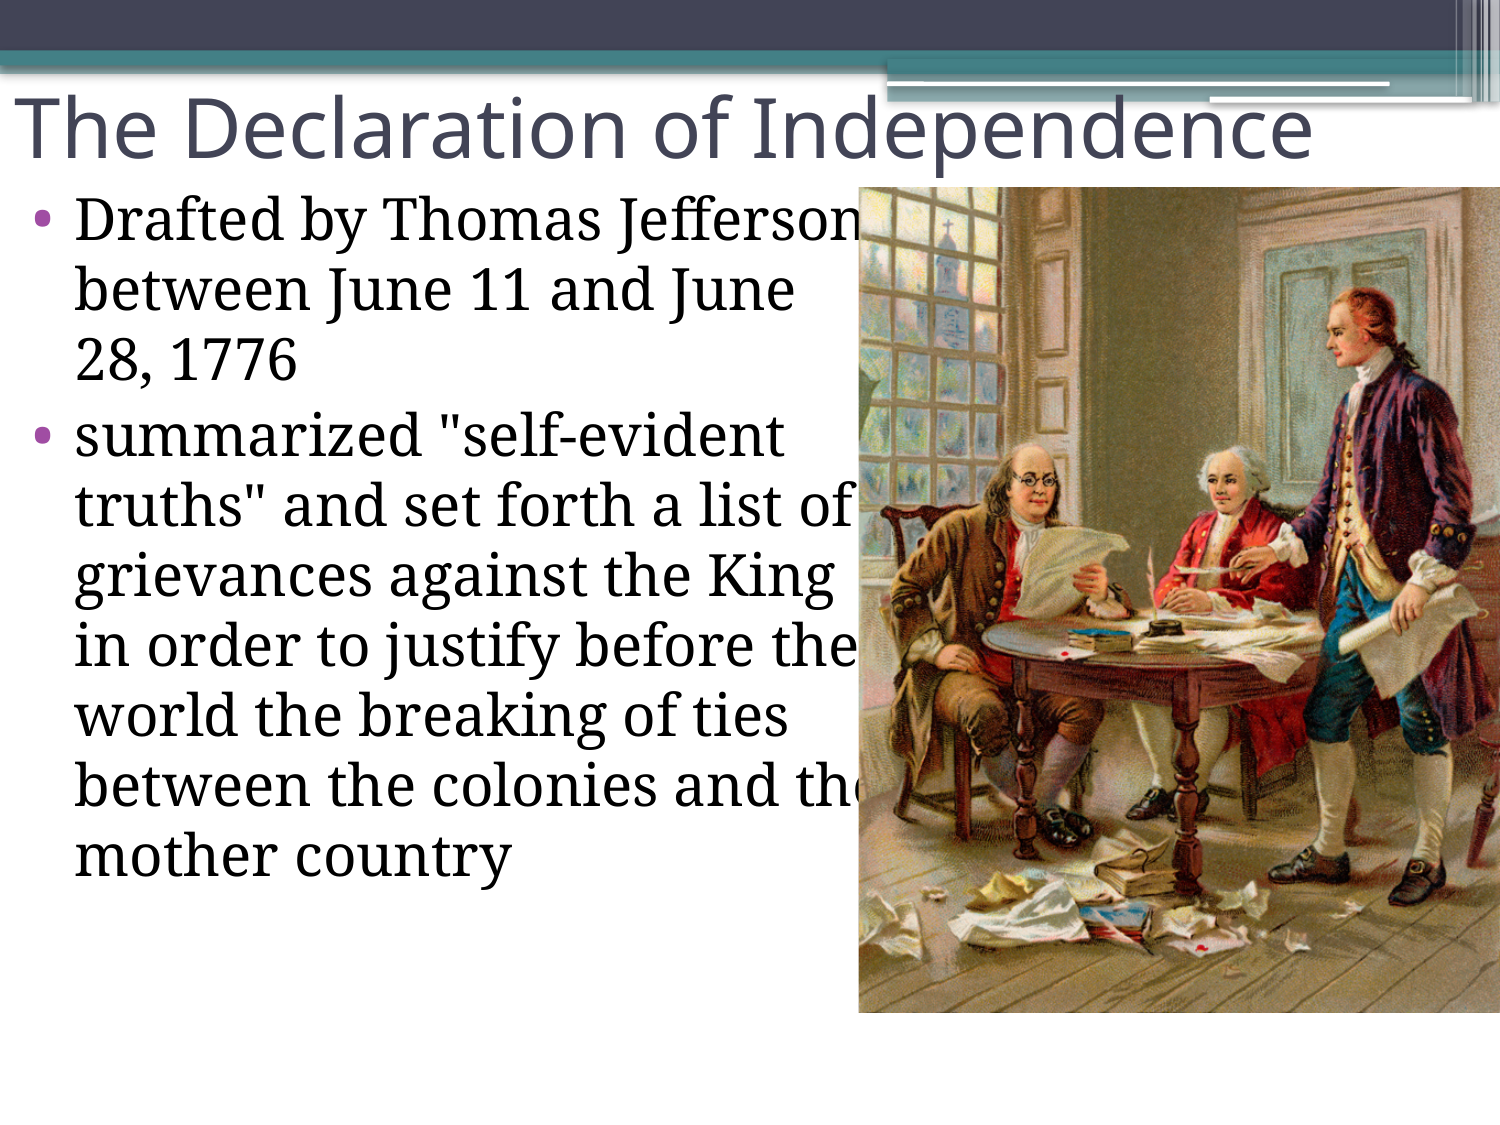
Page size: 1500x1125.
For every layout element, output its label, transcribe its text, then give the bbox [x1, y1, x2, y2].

picture [858, 187, 1500, 1013]
list Drafted by Thomas Jefferson between June 11 and June 28, 1776 summarized "self-evident truths" and set forth a list of grievances against the King in order to justify before the world the breaking of ties between the colonies and the mother country [0, 213, 900, 1125]
title The Declaration of Independence [0, 37, 1350, 213]
